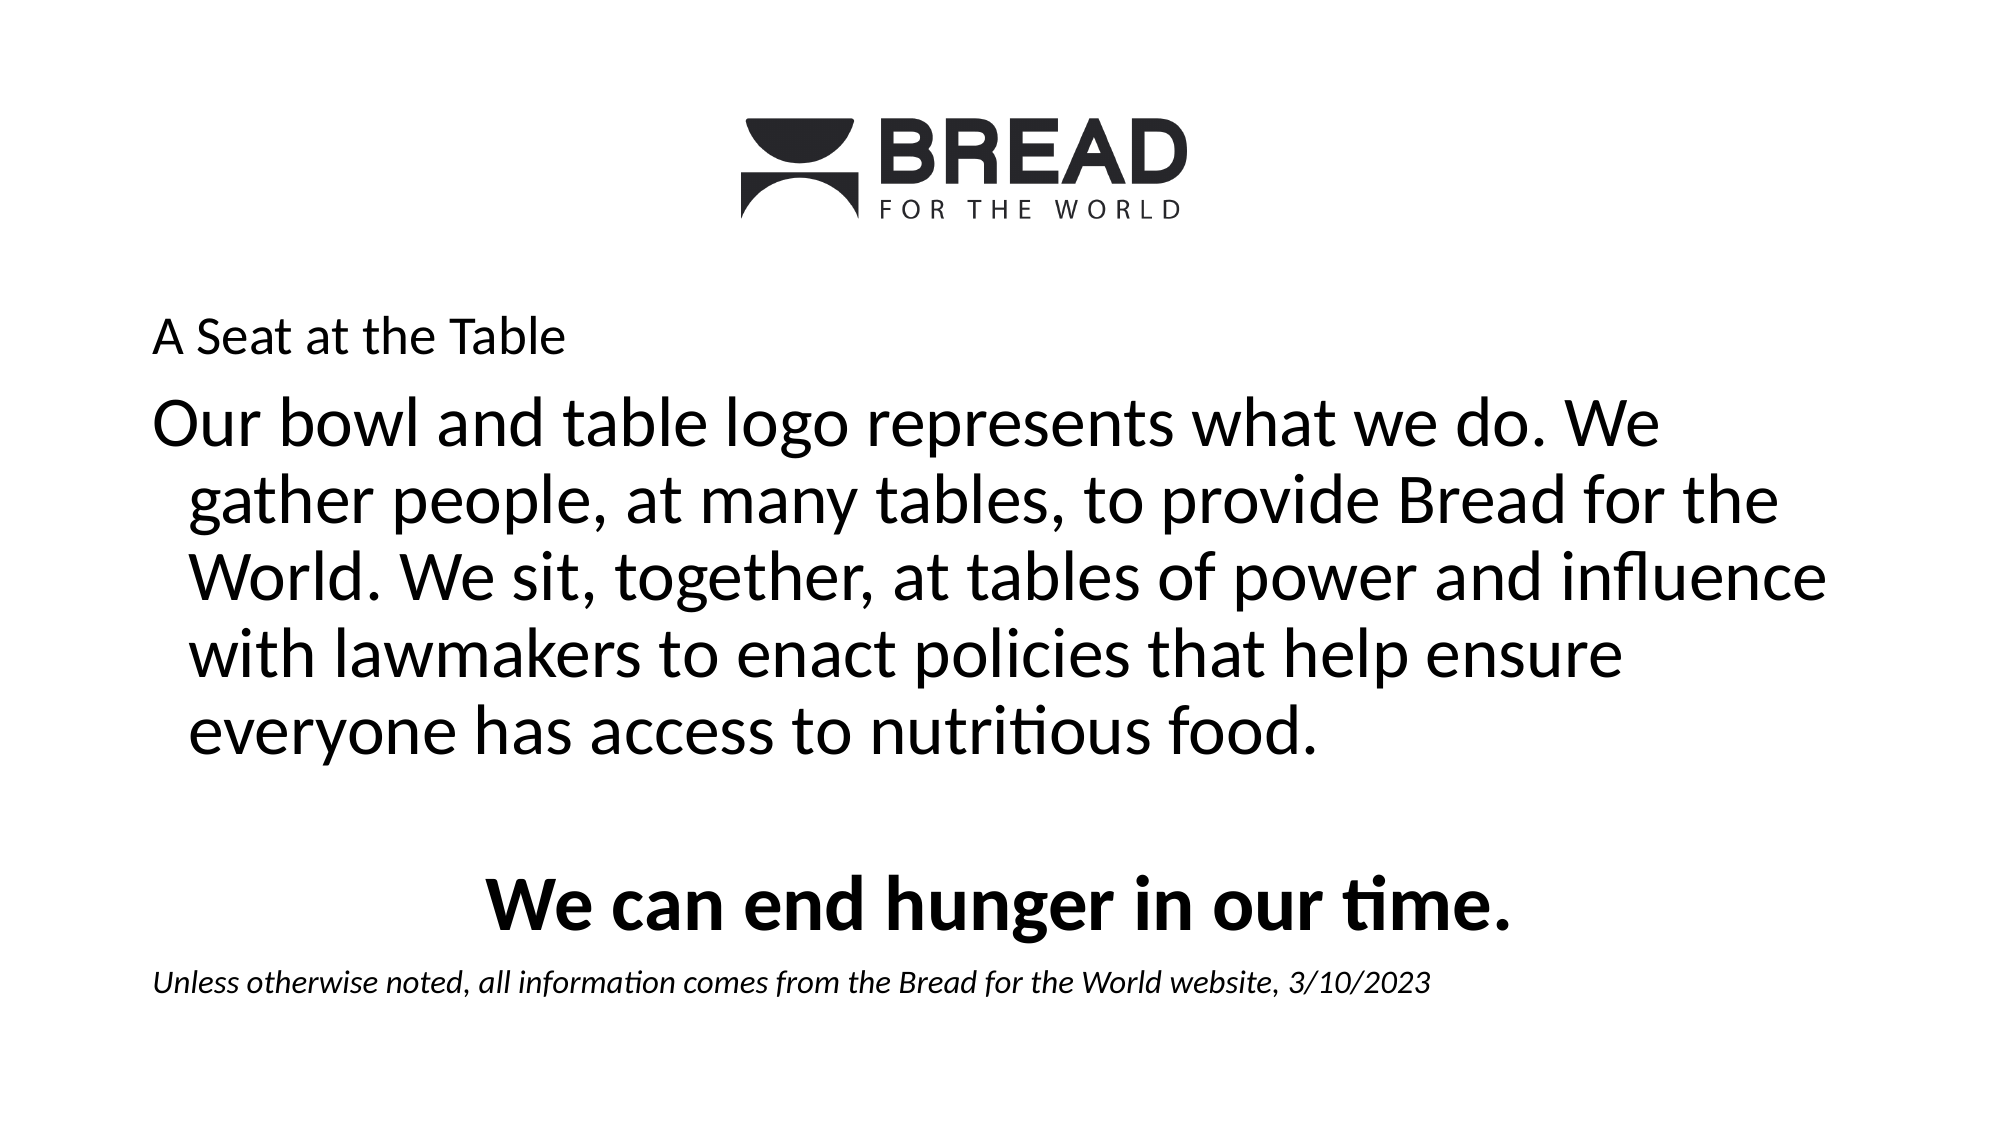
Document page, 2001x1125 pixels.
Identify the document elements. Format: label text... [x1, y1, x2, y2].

list A Seat at the Table Our bowl and table logo represents what we do. We gather people, at many tables, to provide Bread for the World. We sit, together, at tables of power and influence with lawmakers to enact policies that help ensure everyone has access to nutritious food. We can end hunger in our time. Unless otherwise noted, all information comes from the Bread for the World website, 3/10/2023 [137, 299, 1863, 1014]
picture [741, 118, 1187, 219]
